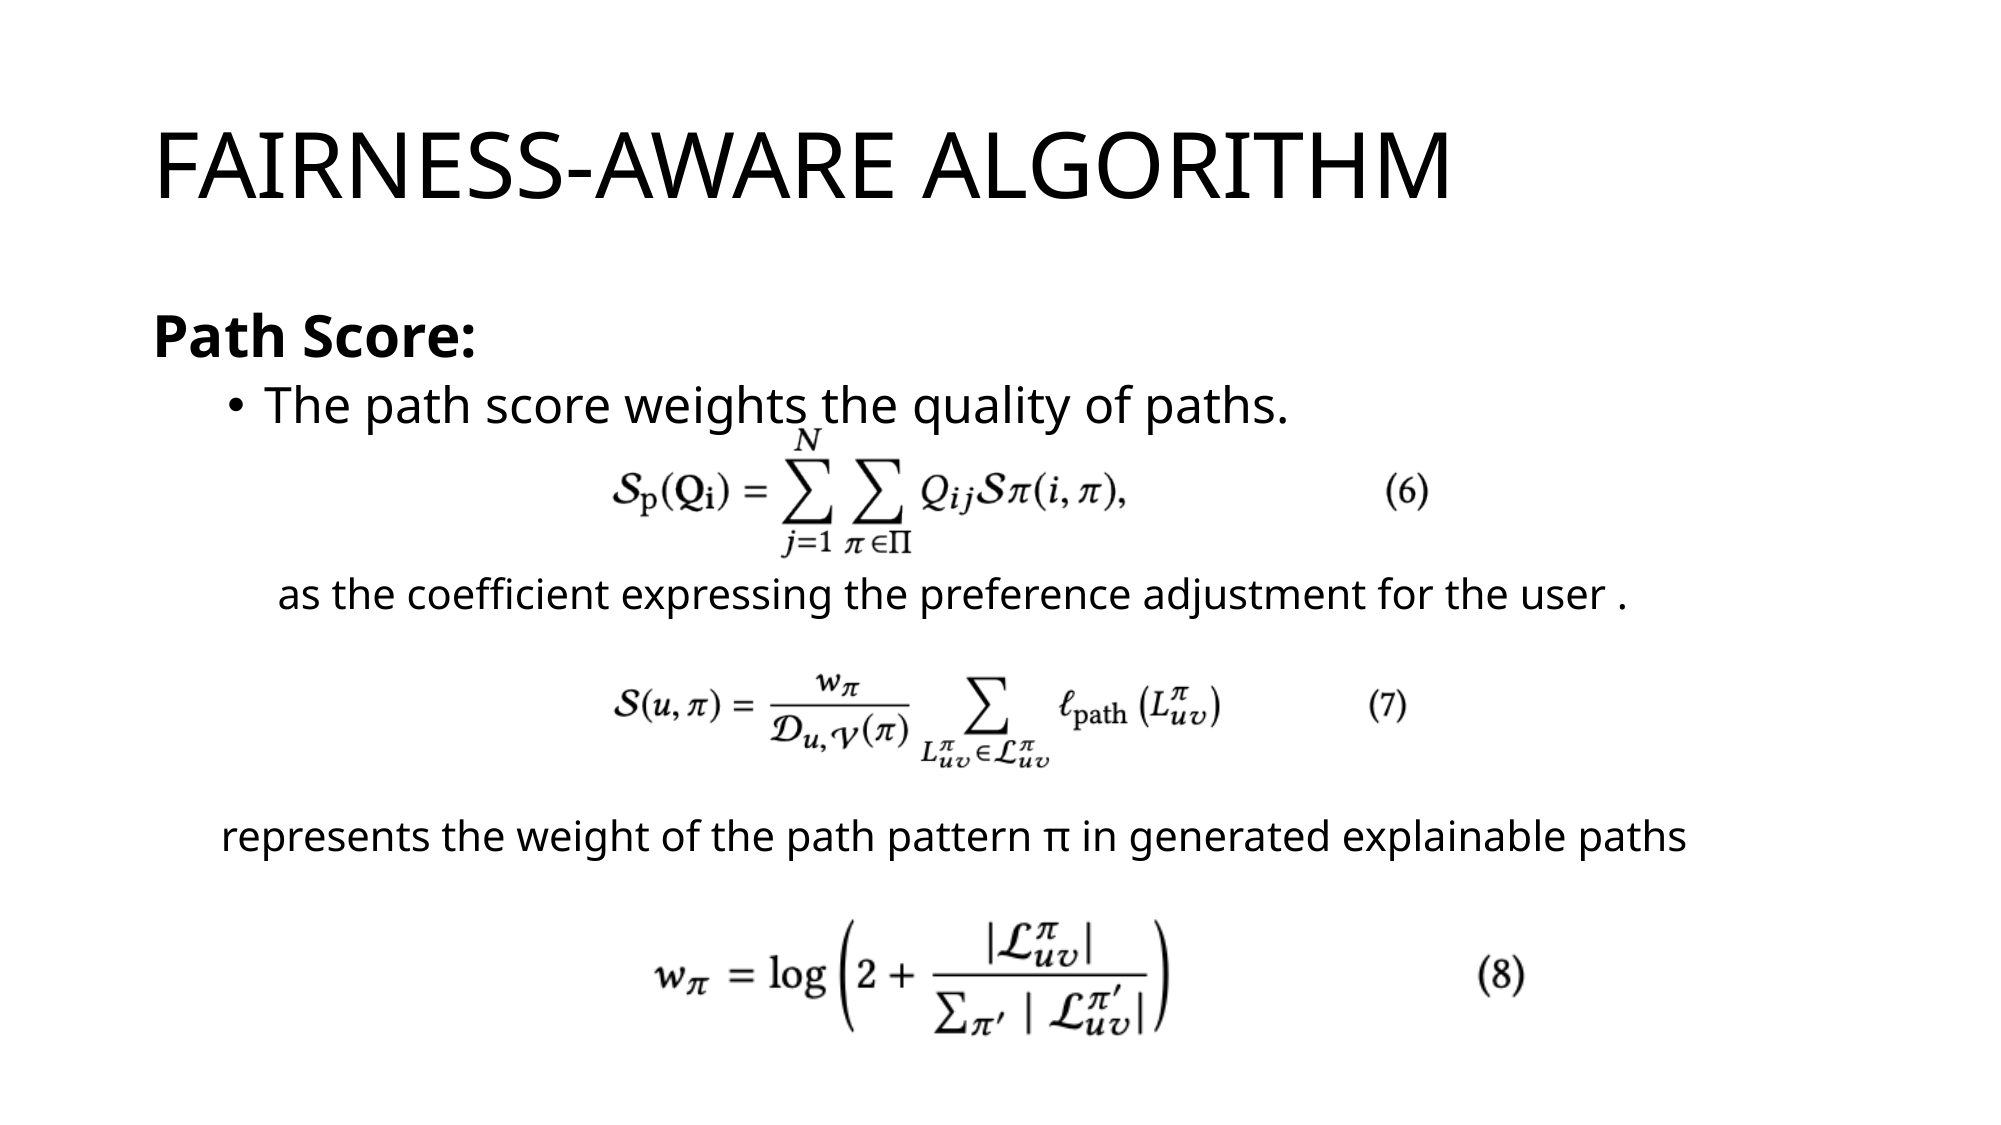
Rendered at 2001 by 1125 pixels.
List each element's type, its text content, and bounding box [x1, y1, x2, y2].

picture [468, 648, 1439, 791]
picture [407, 887, 1543, 1063]
title FAIRNESS-AWARE ALGORITHM [137, 59, 1863, 278]
picture [543, 396, 1457, 574]
list Path Score: The path score weights the quality of paths. [137, 299, 1863, 1014]
